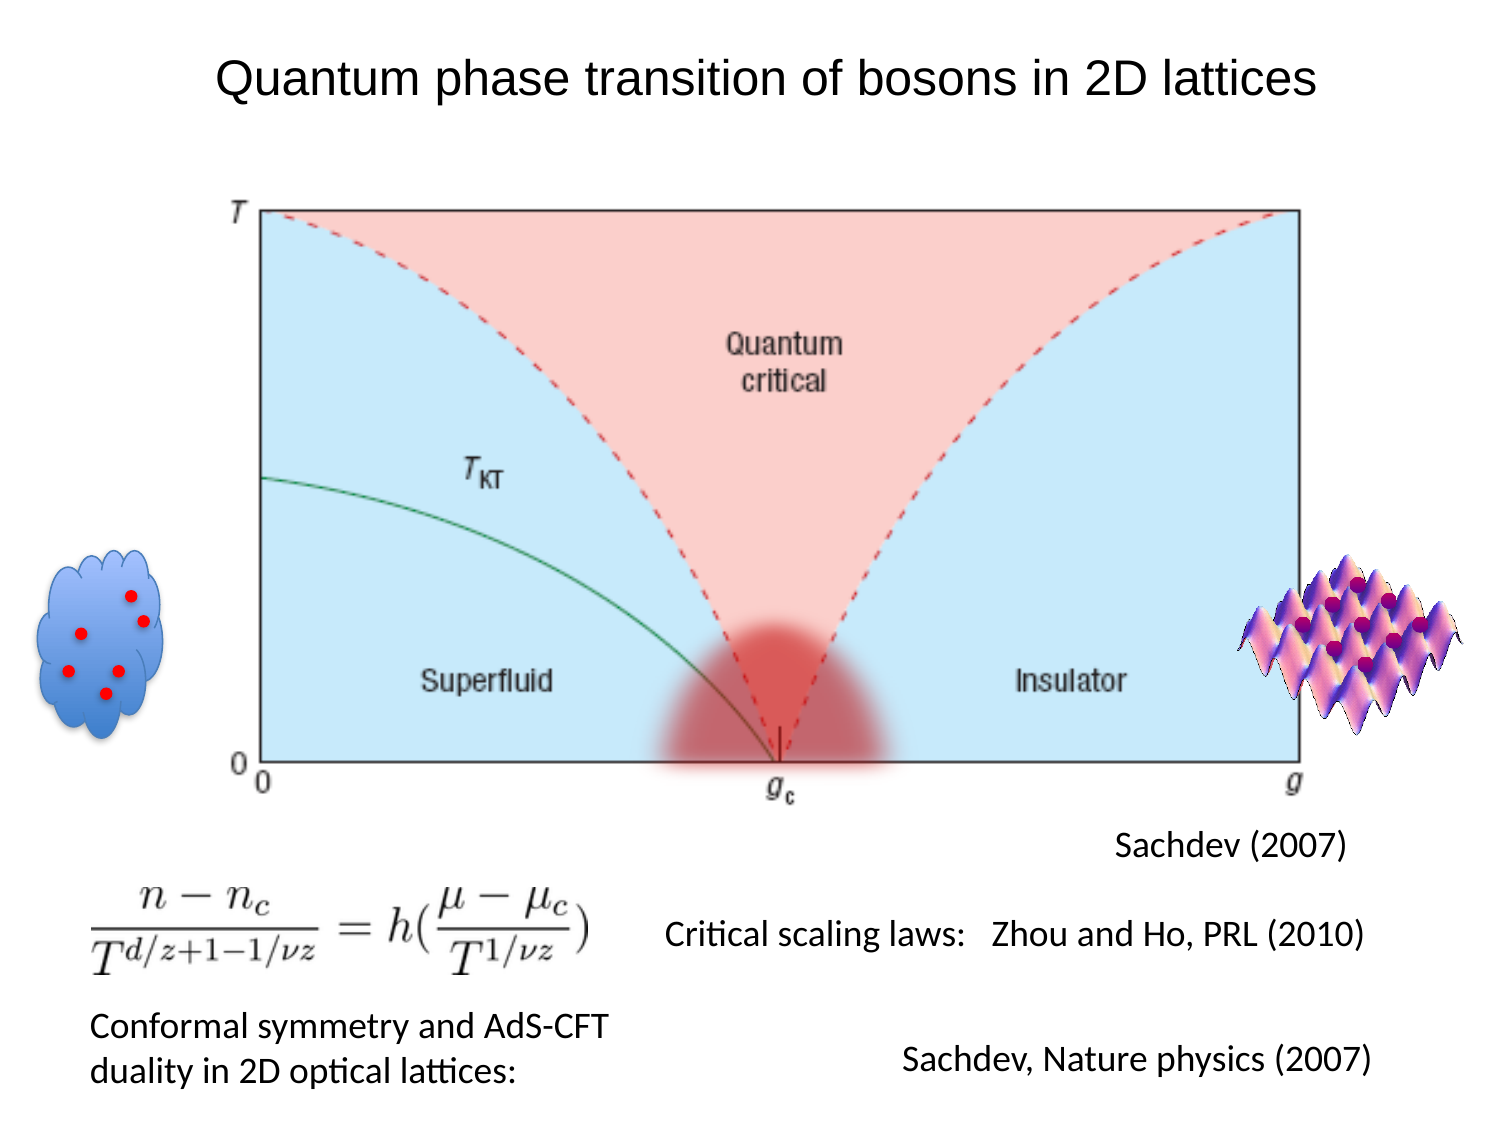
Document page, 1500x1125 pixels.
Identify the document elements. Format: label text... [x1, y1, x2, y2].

text_box Sachdev (2007) [1099, 812, 1388, 873]
text_box [99, 687, 113, 700]
text_box [137, 615, 150, 628]
text_box Conformal symmetry and AdS-CFT duality in 2D optical lattices: [75, 993, 725, 1099]
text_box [624, 599, 926, 788]
text_box [112, 665, 125, 678]
text_box [124, 590, 138, 603]
text_box [37, 550, 163, 739]
picture [90, 887, 588, 976]
text_box Critical scaling laws: Zhou and Ho, PRL (2010) [649, 901, 1400, 962]
text_box [62, 665, 75, 678]
picture [212, 187, 1476, 808]
text_box [74, 627, 88, 641]
title Quantum phase transition of bosons in 2D lattices [199, 24, 1351, 126]
text_box Sachdev, Nature physics (2007) [887, 1026, 1500, 1087]
